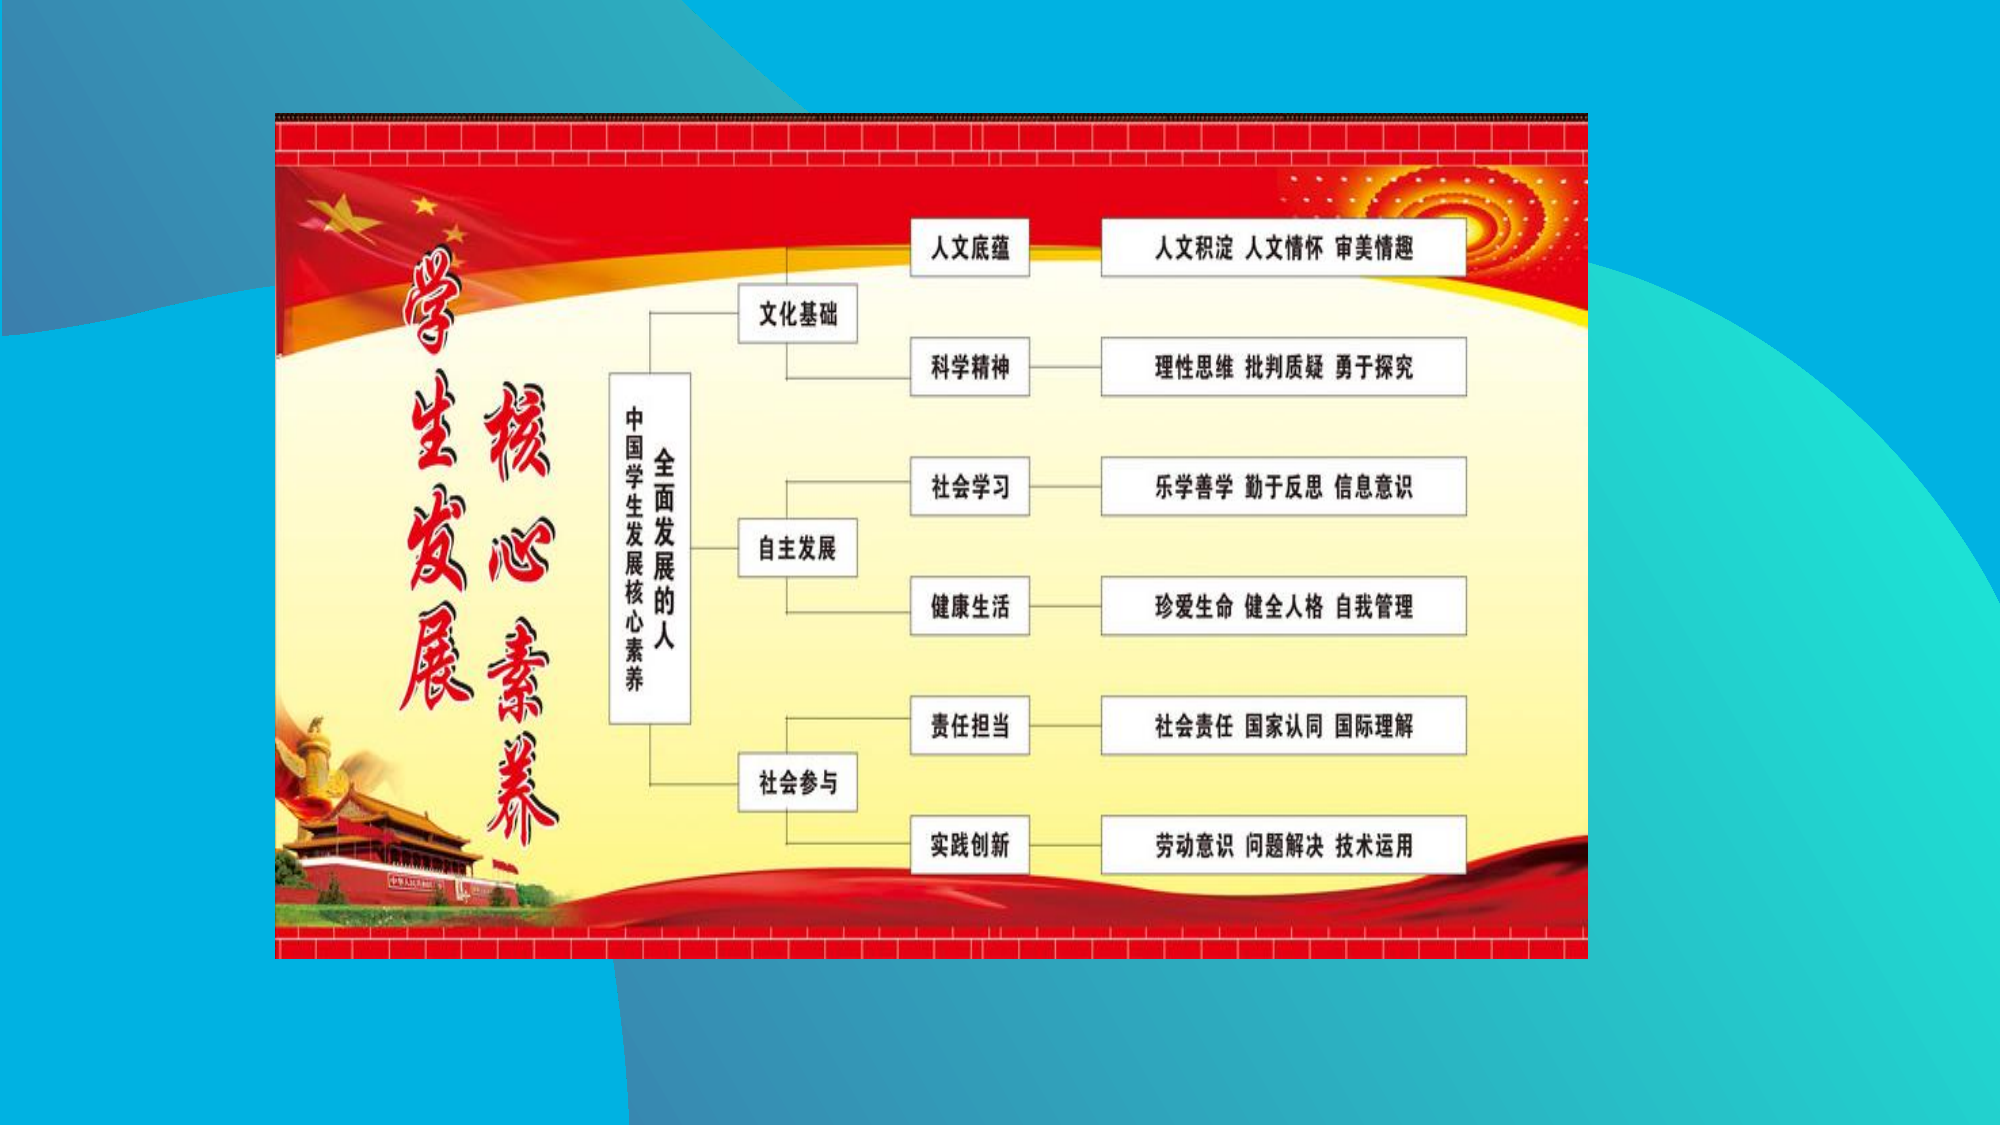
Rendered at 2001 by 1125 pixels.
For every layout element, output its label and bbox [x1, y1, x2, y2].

picture [275, 113, 1588, 959]
